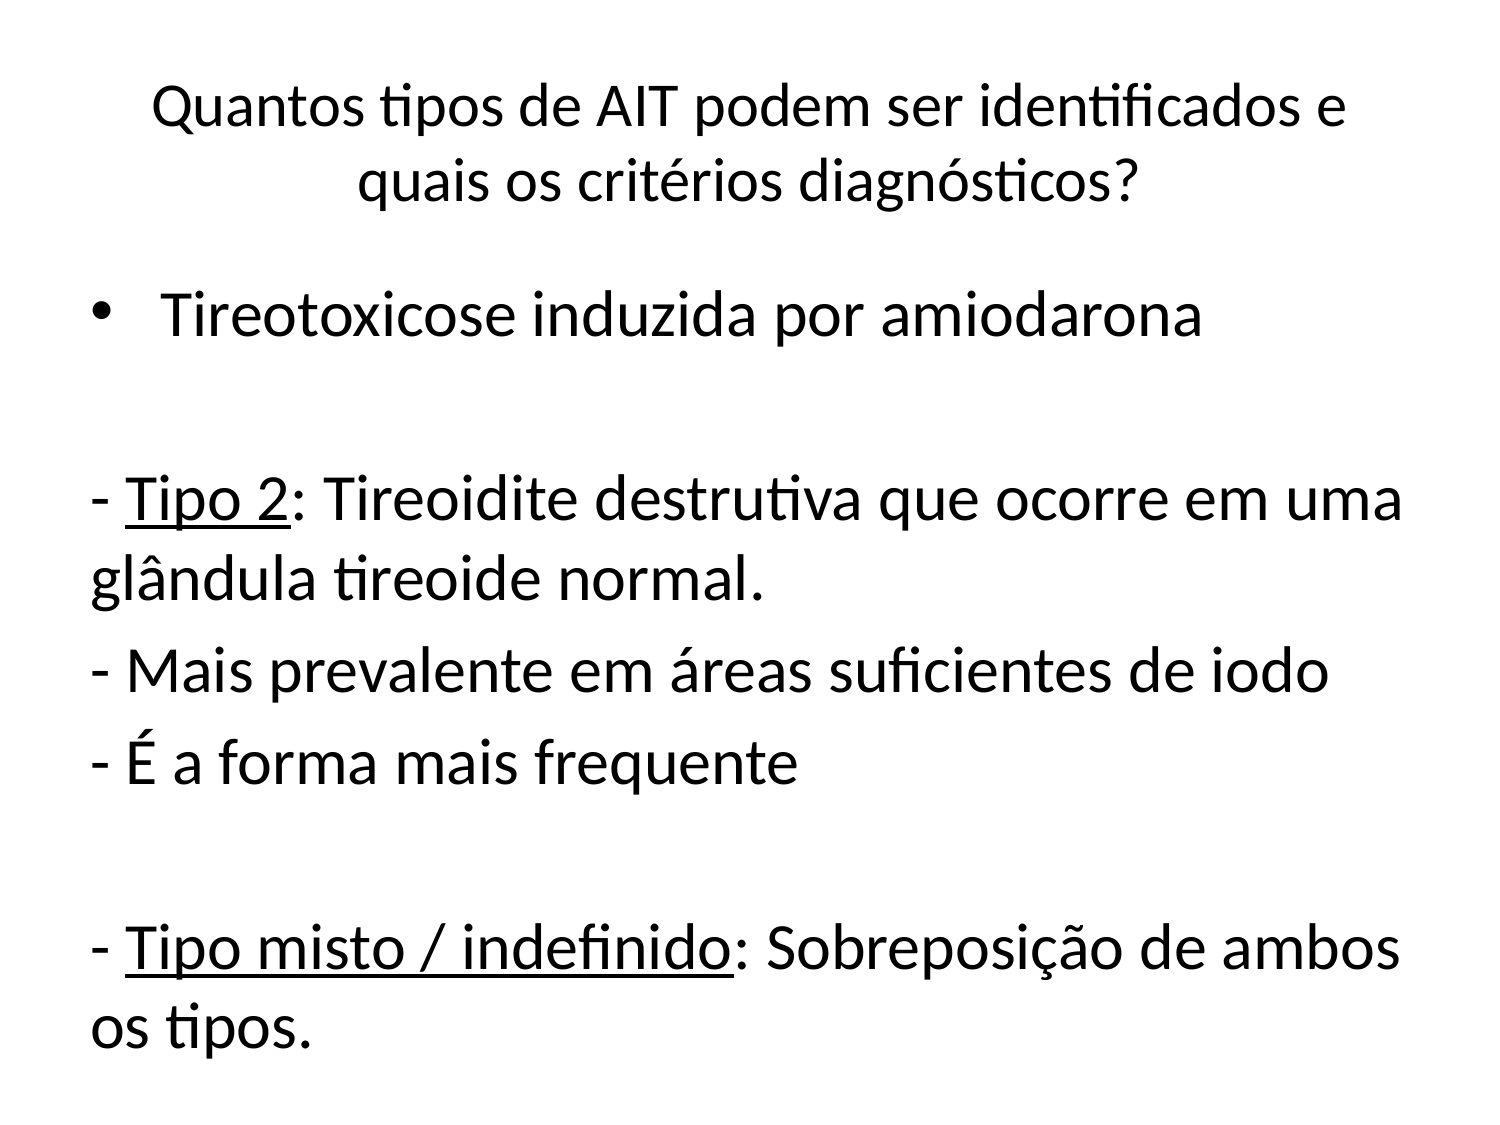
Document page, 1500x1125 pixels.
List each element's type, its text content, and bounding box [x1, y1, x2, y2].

title Quantos tipos de AIT podem ser identificados e quais os critérios diagnósticos? [75, 45, 1425, 233]
list Tireotoxicose induzida por amiodarona - Tipo 2: Tireoidite destrutiva que ocorre em uma glândula tireoide normal. - Mais prevalente em áreas suficientes de iodo - É a forma mais frequente - Tipo misto / indefinido: Sobreposição de ambos os tipos. [75, 262, 1425, 1071]
